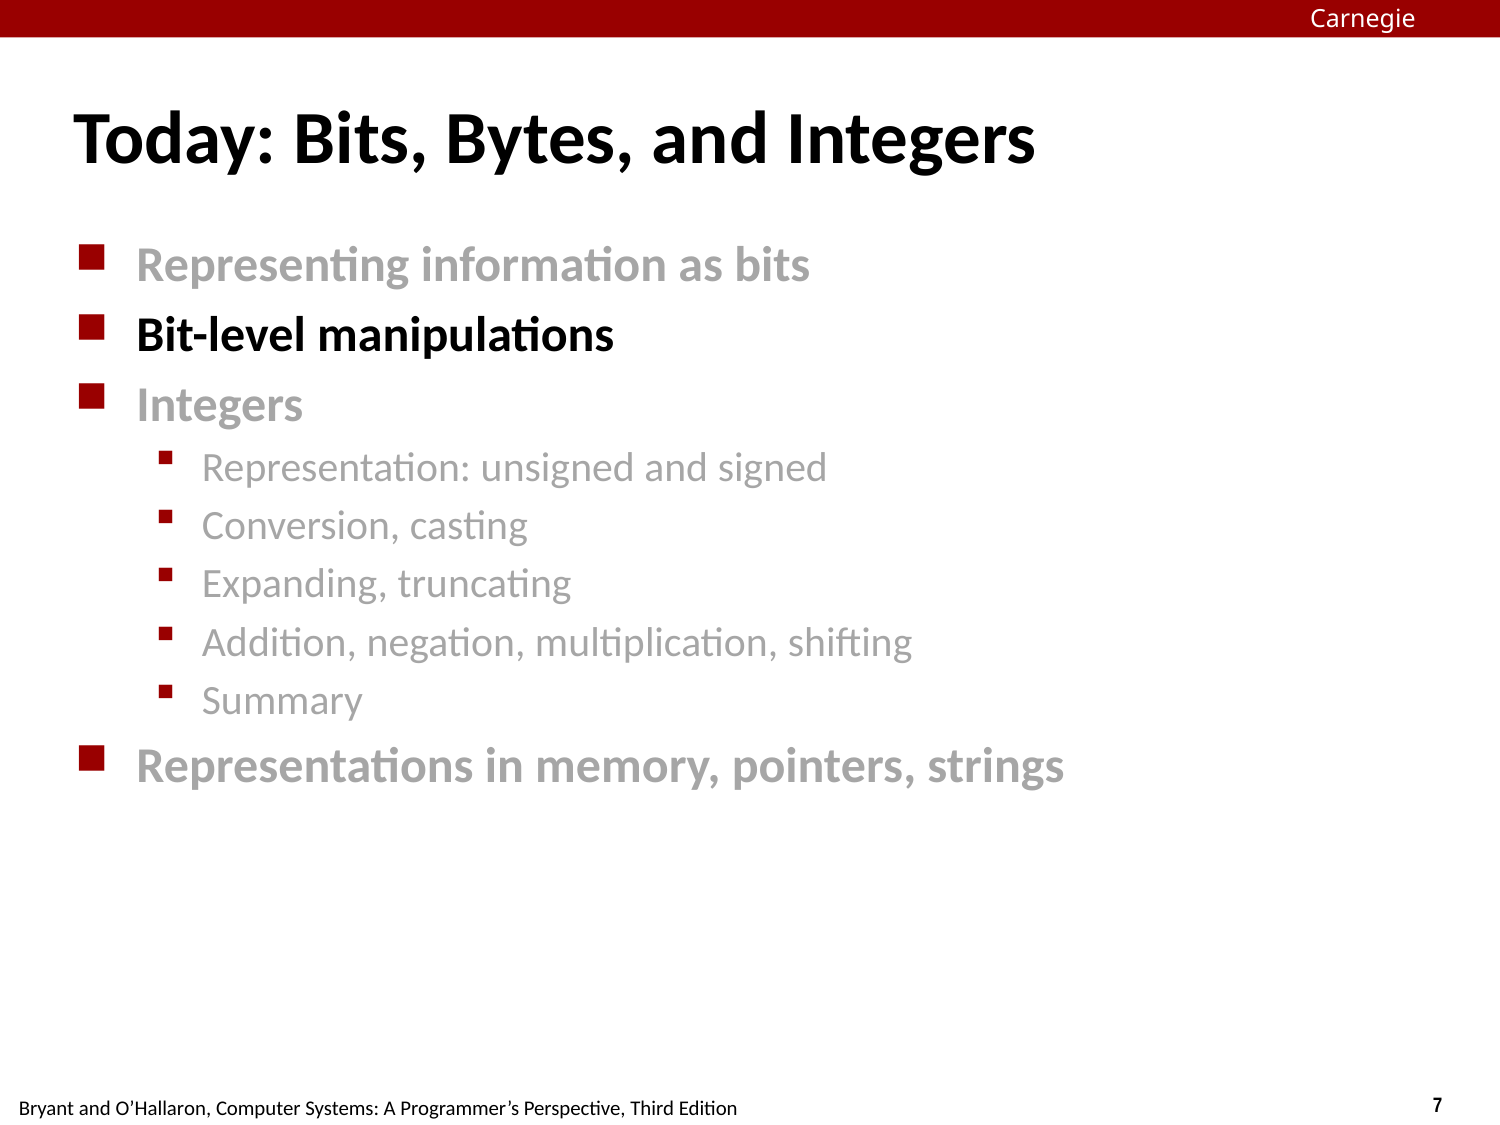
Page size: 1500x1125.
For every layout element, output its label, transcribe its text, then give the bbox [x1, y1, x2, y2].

list Representing information as bits Bit-level manipulations Integers Representation: unsigned and signed Conversion, casting Expanding, truncating Addition, negation, multiplication, shifting Summary Representations in memory, pointers, strings [64, 223, 1361, 1040]
title Today: Bits, Bytes, and Integers [58, 71, 1305, 197]
